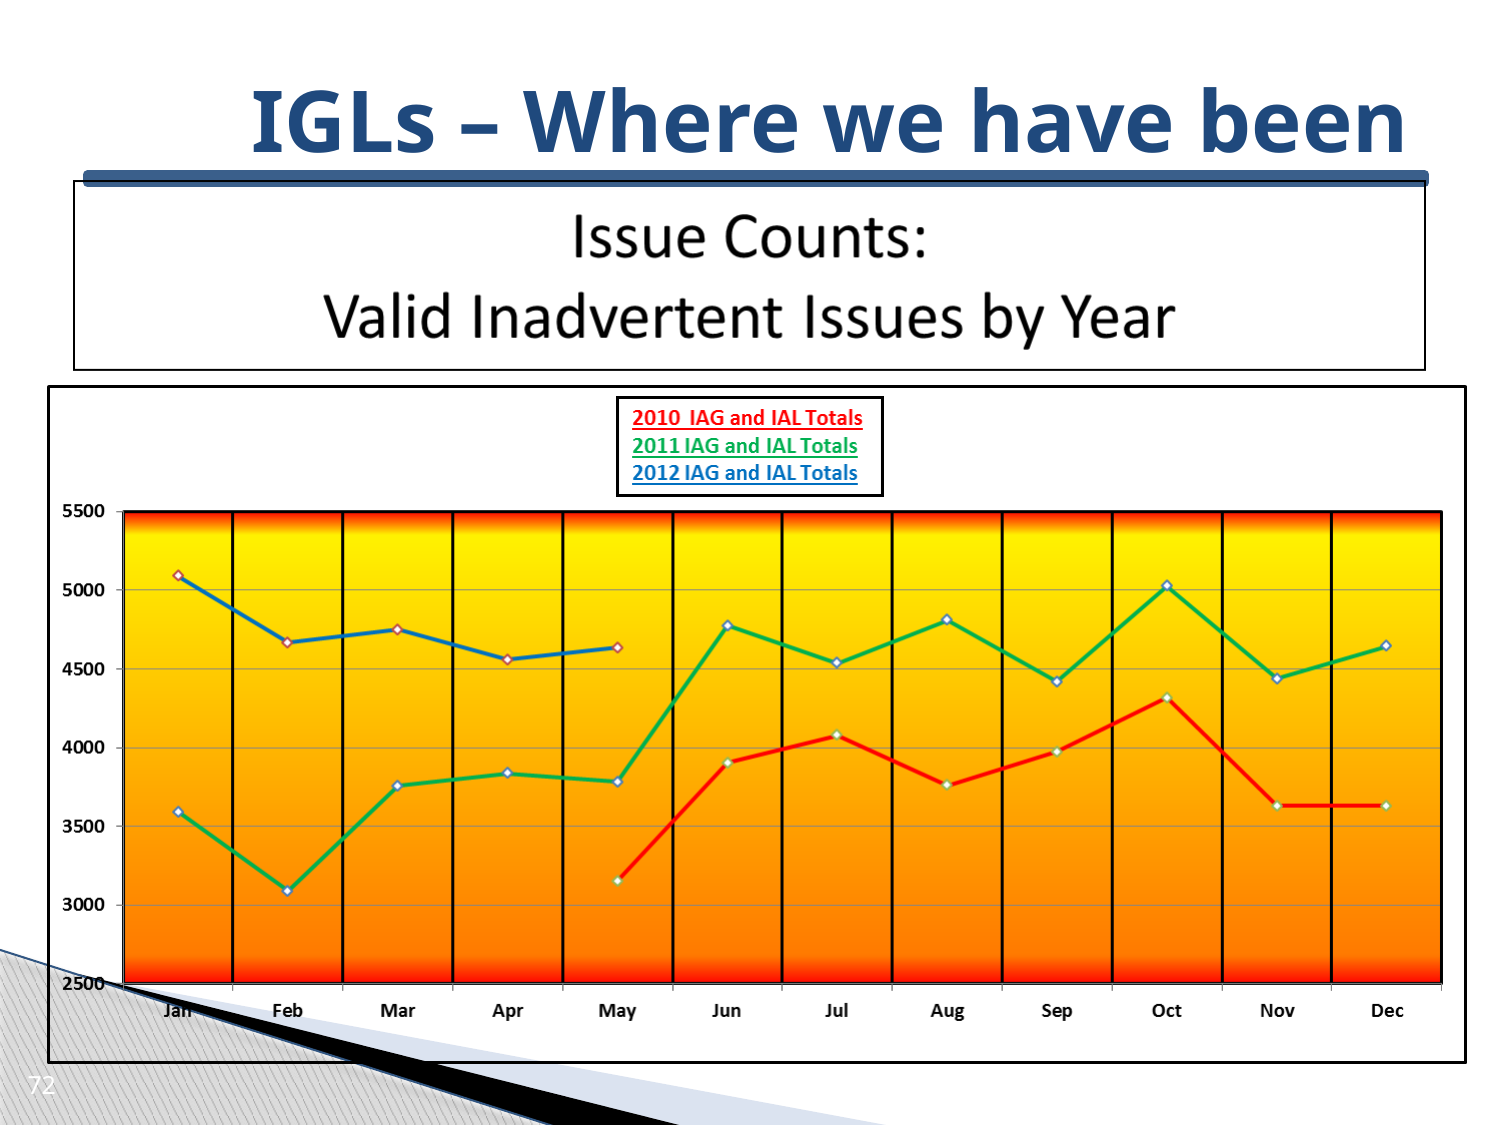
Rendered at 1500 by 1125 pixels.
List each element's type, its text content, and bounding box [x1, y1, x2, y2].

title IGLs – Where we have been [75, 24, 1425, 174]
slide_number 72 [12, 1051, 150, 1112]
picture [47, 174, 1467, 1065]
